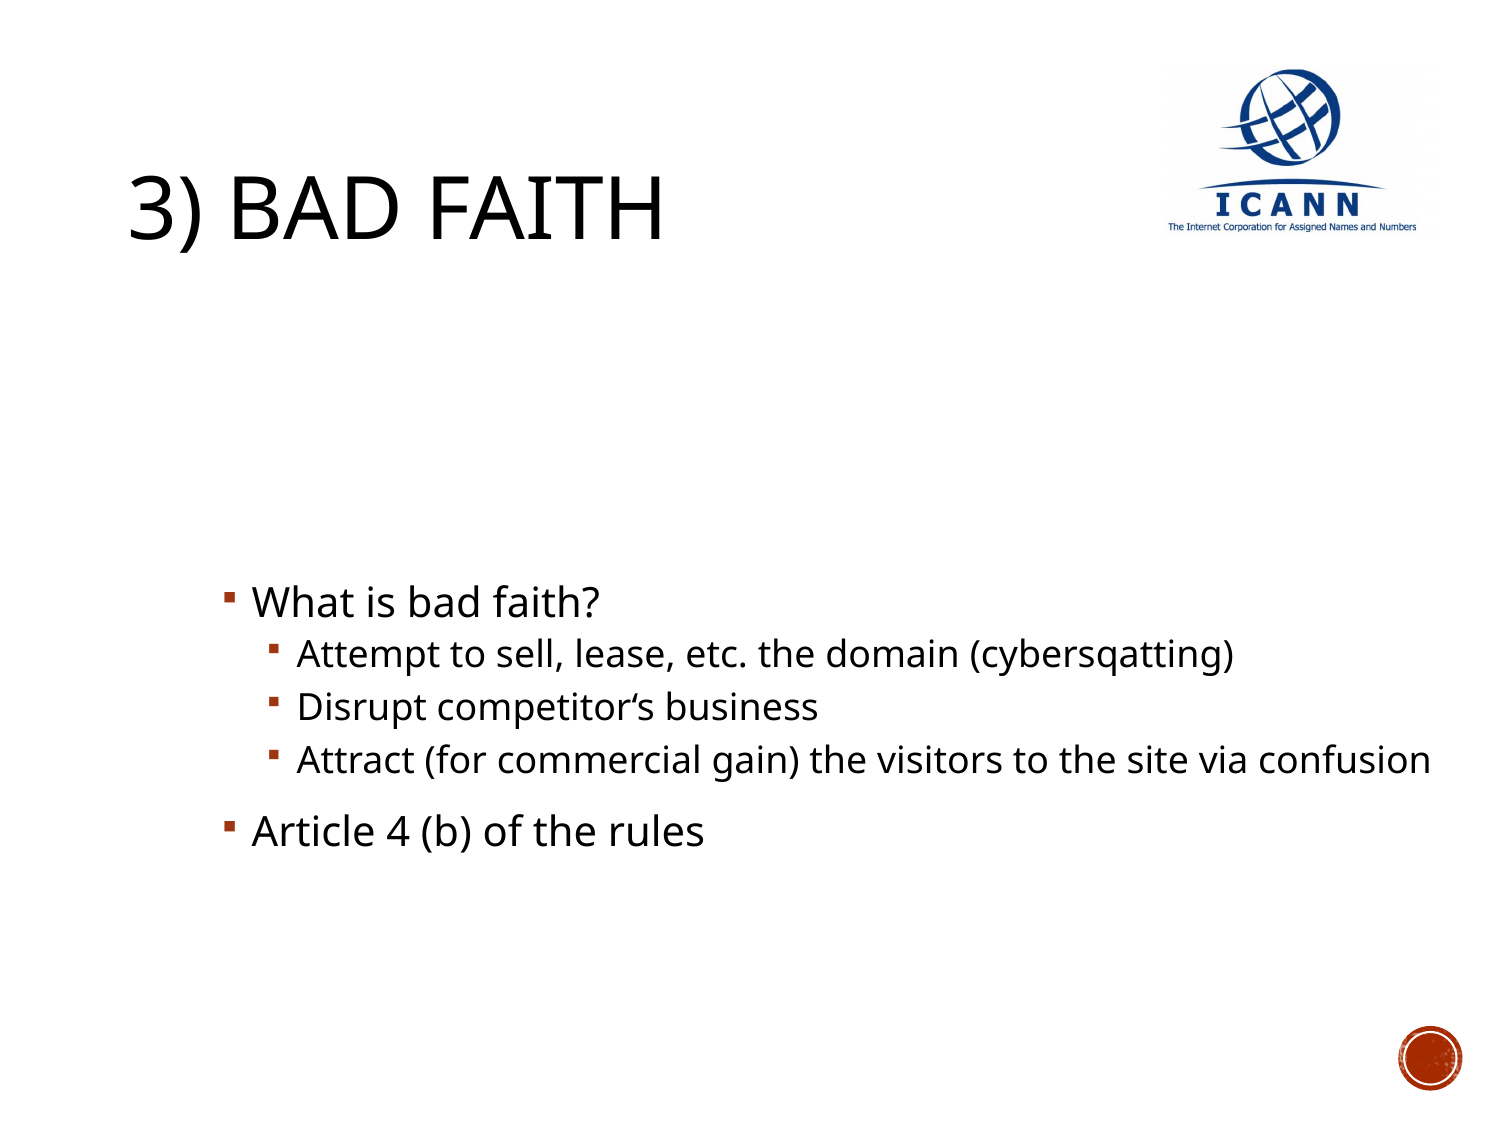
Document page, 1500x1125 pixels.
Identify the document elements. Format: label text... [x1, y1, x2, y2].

picture [1150, 57, 1437, 249]
title 3) Bad faith [112, 79, 1388, 344]
list What is bad faith? Attempt to sell, lease, etc. the domain (cybersqatting) Disrupt competitor‘s business Attract (for commercial gain) the visitors to the site via confusion Article 4 (b) of the rules [206, 574, 1457, 1125]
